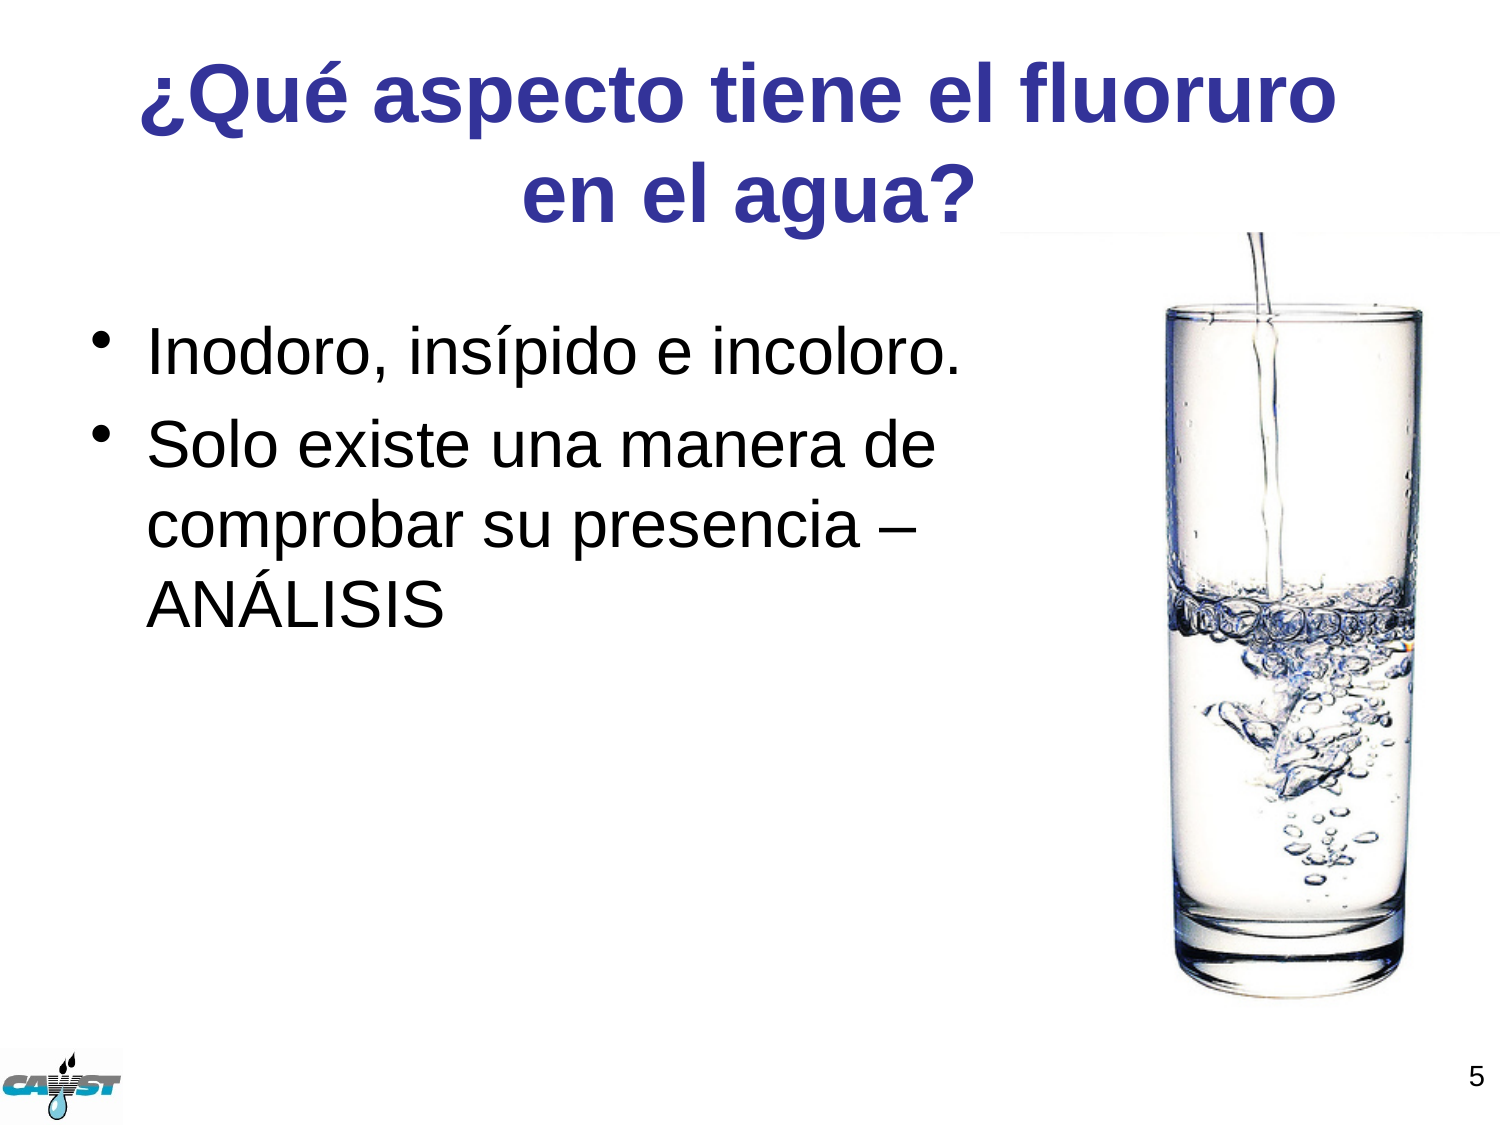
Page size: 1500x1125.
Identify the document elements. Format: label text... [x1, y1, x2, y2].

list Inodoro, insípido e incoloro. Solo existe una manera de comprobar su presencia – ANÁLISIS [75, 300, 1150, 1043]
picture [0, 1048, 123, 1125]
slide_number 5 [1149, 1049, 1500, 1125]
title ¿Qué aspecto tiene el fluoruro en el agua? [75, 45, 1425, 233]
picture [1000, 232, 1500, 1015]
